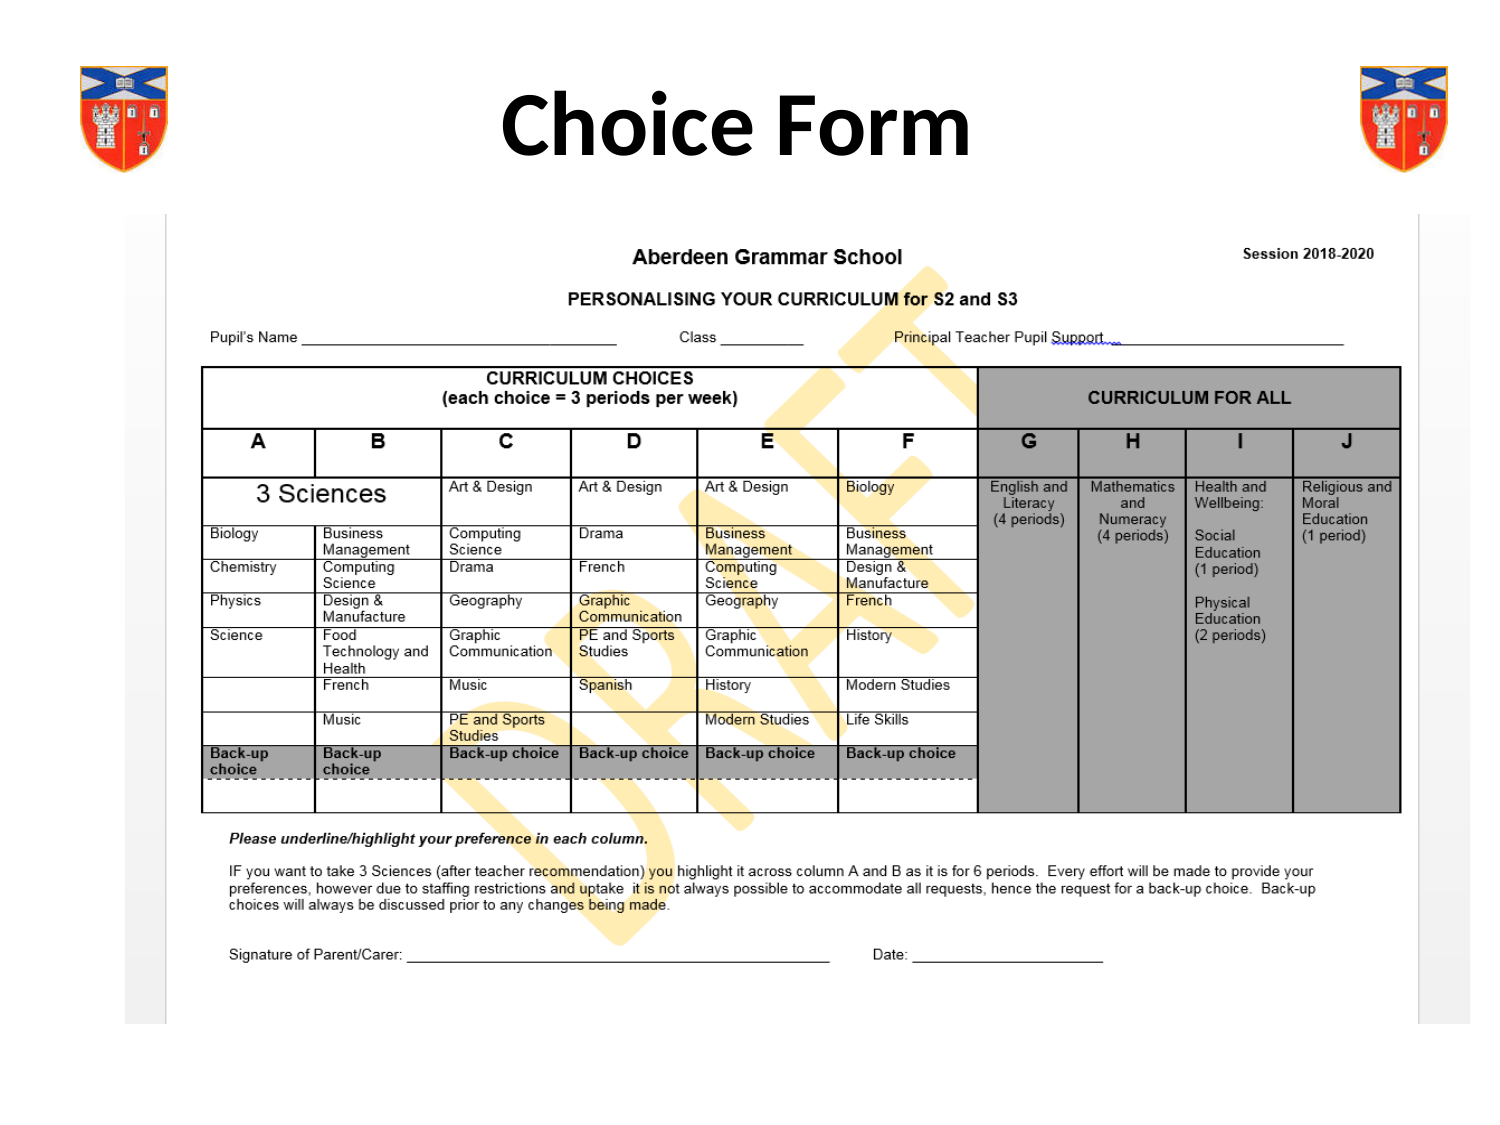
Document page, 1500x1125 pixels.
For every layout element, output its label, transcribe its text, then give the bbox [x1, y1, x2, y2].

title Choice Form [100, 24, 1376, 214]
picture [124, 214, 1471, 1024]
picture [1360, 66, 1448, 173]
picture [79, 66, 169, 173]
